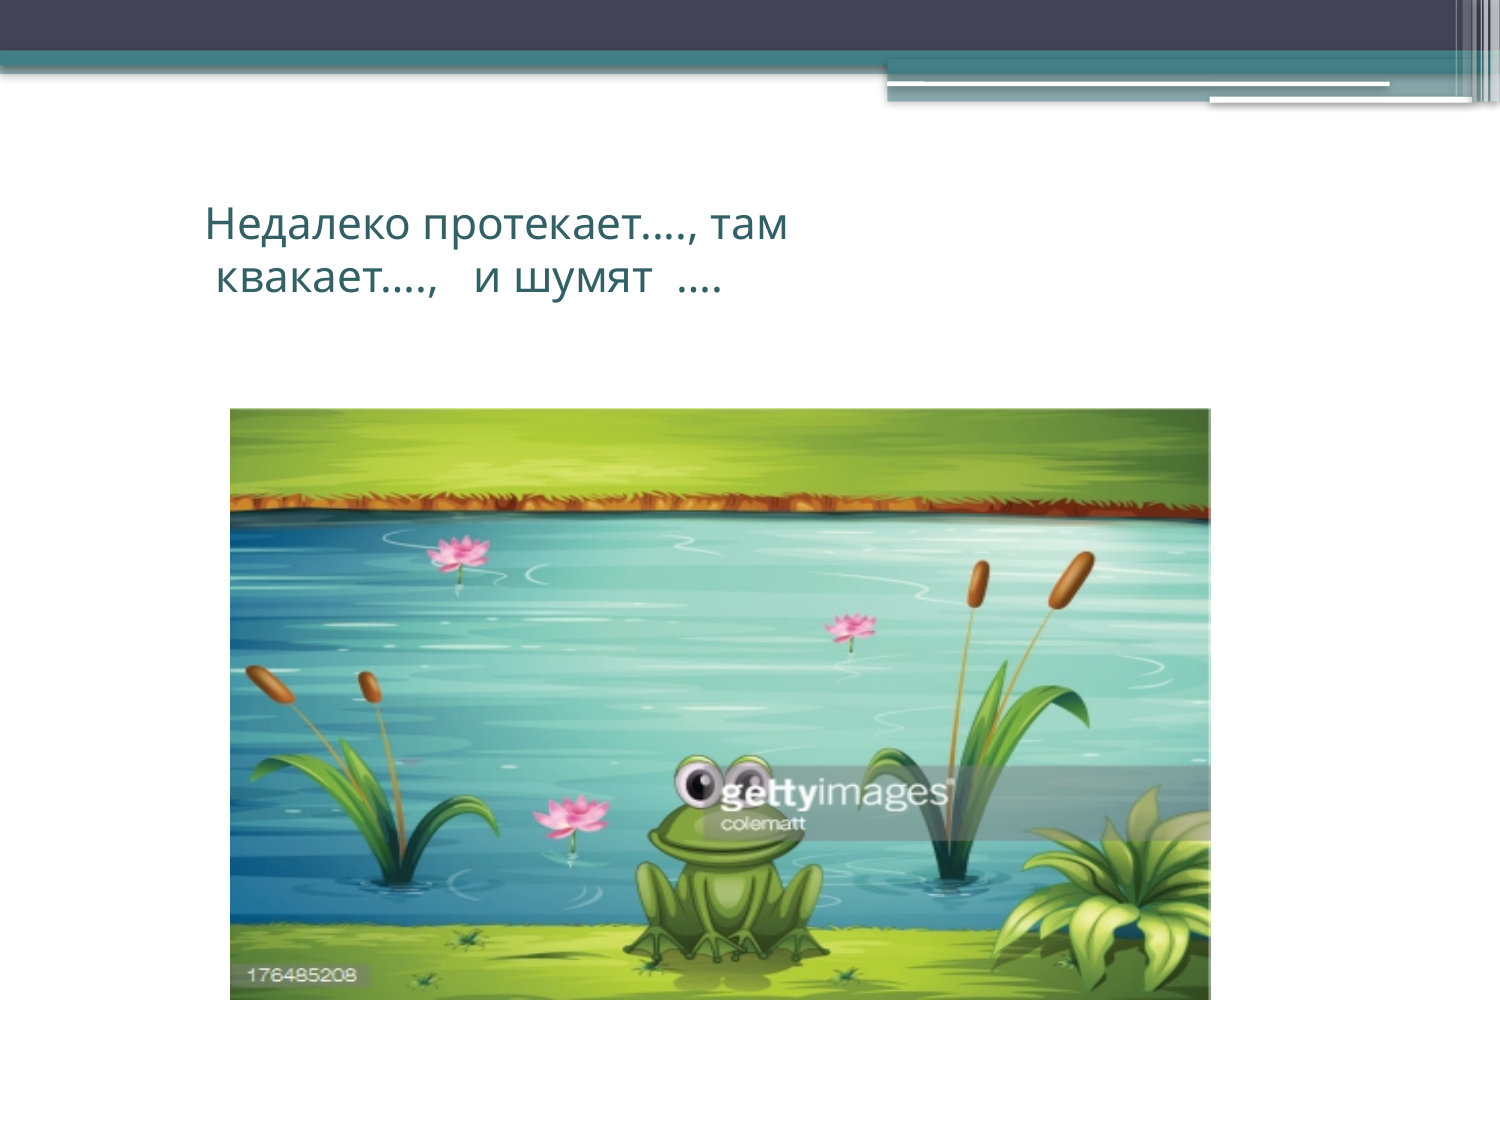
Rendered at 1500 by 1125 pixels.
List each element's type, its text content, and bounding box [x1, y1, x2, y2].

title Недалеко протекает...., там квакает…., и шумят …. [75, 187, 1425, 363]
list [229, 408, 1211, 1000]
